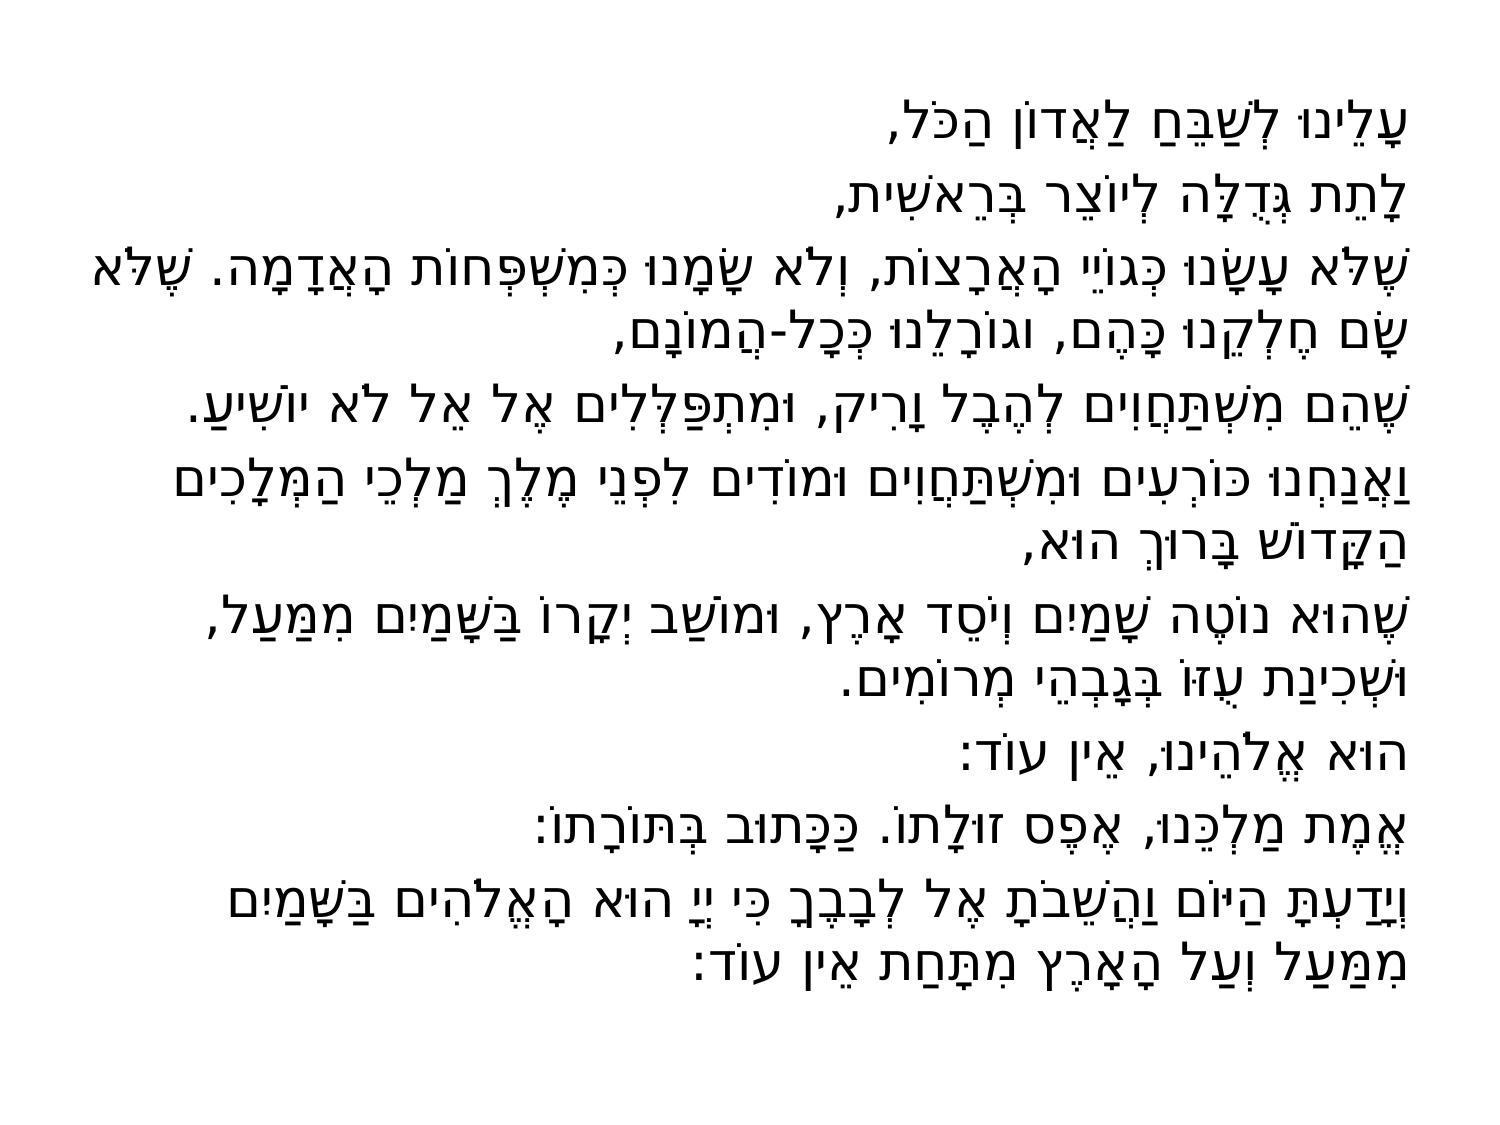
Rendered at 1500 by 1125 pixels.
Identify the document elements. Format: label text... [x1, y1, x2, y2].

list עָלֵינוּ לְשַׁבֵּחַ לַאֲדוֹן הַכֹּל, לָתֵת גְּדֻלָּה לְיוֹצֵר בְּרֵאשִׁית, שֶׁלֹּא עָשָׂנוּ כְּגוֹיֵי הָאֲרָצוֹת, וְלֹא שָׂמָנוּ כְּמִשְׁפְּחוֹת הָאֲדָמָה. שֶׁלֹּא שָׂם חֶלְקֵנוּ כָּהֶם, וגוֹרָלֵנוּ כְּכָל-הֲמוֹנָם, שֶׁהֵם מִשְׁתַּחֲוִים לְהֶבֶל וָרִיק, וּמִתְפַּלְּלִים אֶל אֵל לֹא יוֹשִׁיעַ. וַאֲנַחְנוּ כּוֹרְעִים וּמִשְׁתַּחֲוִים וּמוֹדִים לִפְנֵי מֶלֶךְ מַלְכֵי הַמְּלָכִים הַקָּדוֹשׁ בָּרוּךְ הוּא, שֶׁהוּא נוֹטֶה שָׁמַיִם וְיֹסֵד אָרֶץ, וּמוֹשַׁב יְקָרוֹ בַּשָּׁמַיִם מִמַּעַל, וּשְׁכִינַת עֻזּוֹ בְּגָבְהֵי מְרוֹמִים. הוּא אֱלֹהֵינוּ, אֵין עוֹד: אֱמֶת מַלְכֵּנוּ, אֶפֶס זוּלָתוֹ. כַּכָּתוּב בְּתּוֹרָתוֹ: וְיָדַעְתָּ הַיּוֹם וַהֲשֵׁבֹתָ אֶל לְבָבֶךָ כִּי יְיָ הוּא הָאֱלֹהִים בַּשָּׁמַיִם מִמַּעַל וְעַל הָאָרֶץ מִתָּחַת אֵין עוֹד: [75, 78, 1425, 1005]
